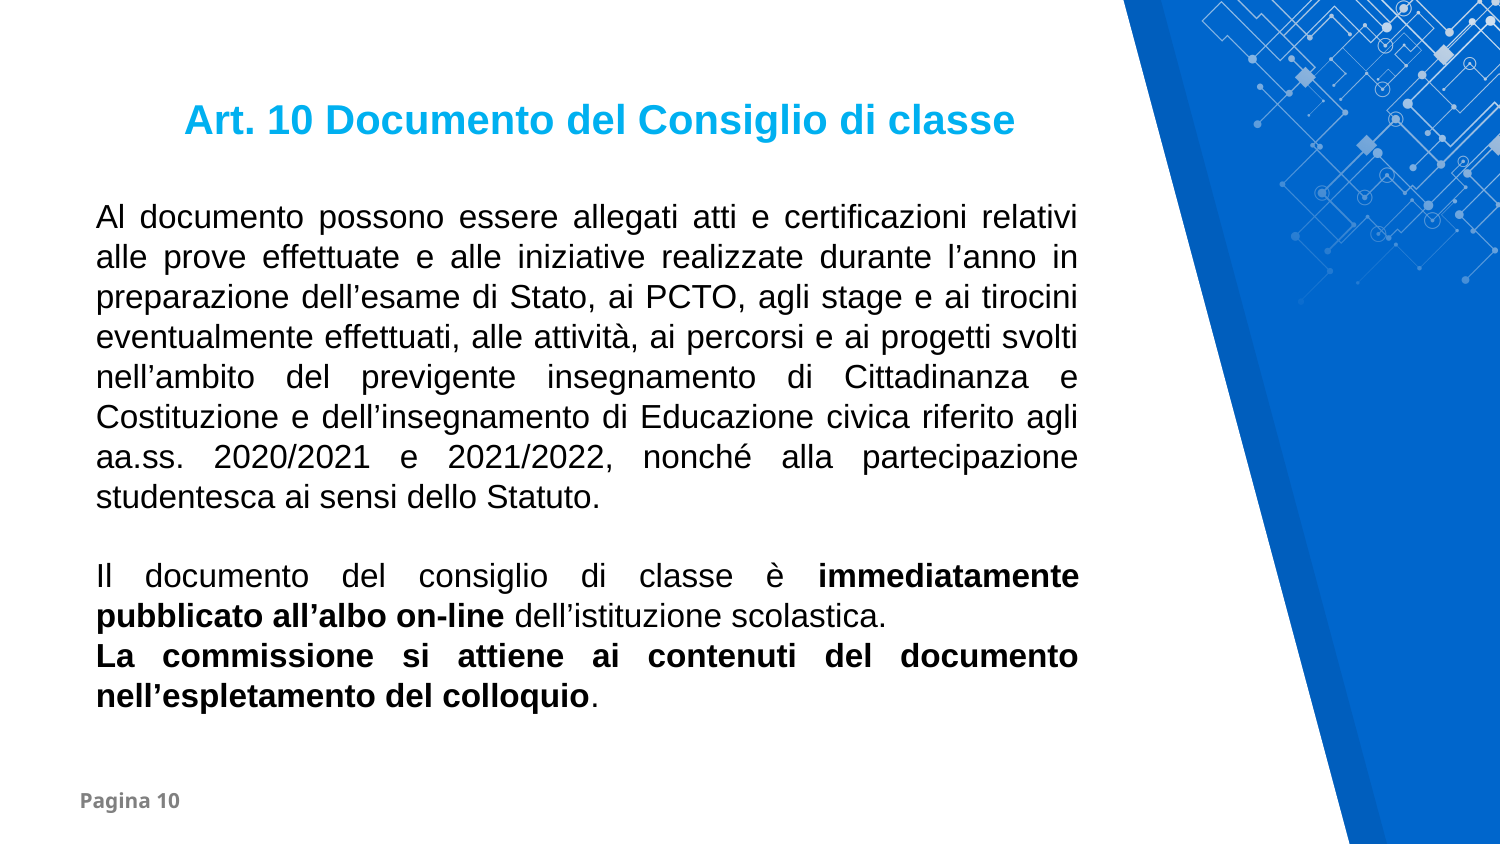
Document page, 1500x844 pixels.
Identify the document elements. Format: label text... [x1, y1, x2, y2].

list Art. 10 Documento del Consiglio di classe [80, 77, 1120, 181]
list Al documento possono essere allegati atti e certificazioni relativi alle prove effettuate e alle iniziative realizzate durante l’anno in preparazione dell’esame di Stato, ai PCTO, agli stage e ai tirocini eventualmente effettuati, alle attività, ai percorsi e ai progetti svolti nell’ambito del previgente insegnamento di Cittadinanza e Costituzione e dell’insegnamento di Educazione civica riferito agli aa.ss. 2020/2021 e 2021/2022, nonché alla partecipazione studentesca ai sensi dello Statuto. Il documento del consiglio di classe è immediatamente pubblicato all’albo on-line dell’istituzione scolastica. La commissione si attiene ai contenuti del documento nell’espletamento del colloquio. [80, 180, 1096, 734]
picture [1017, 0, 1500, 341]
